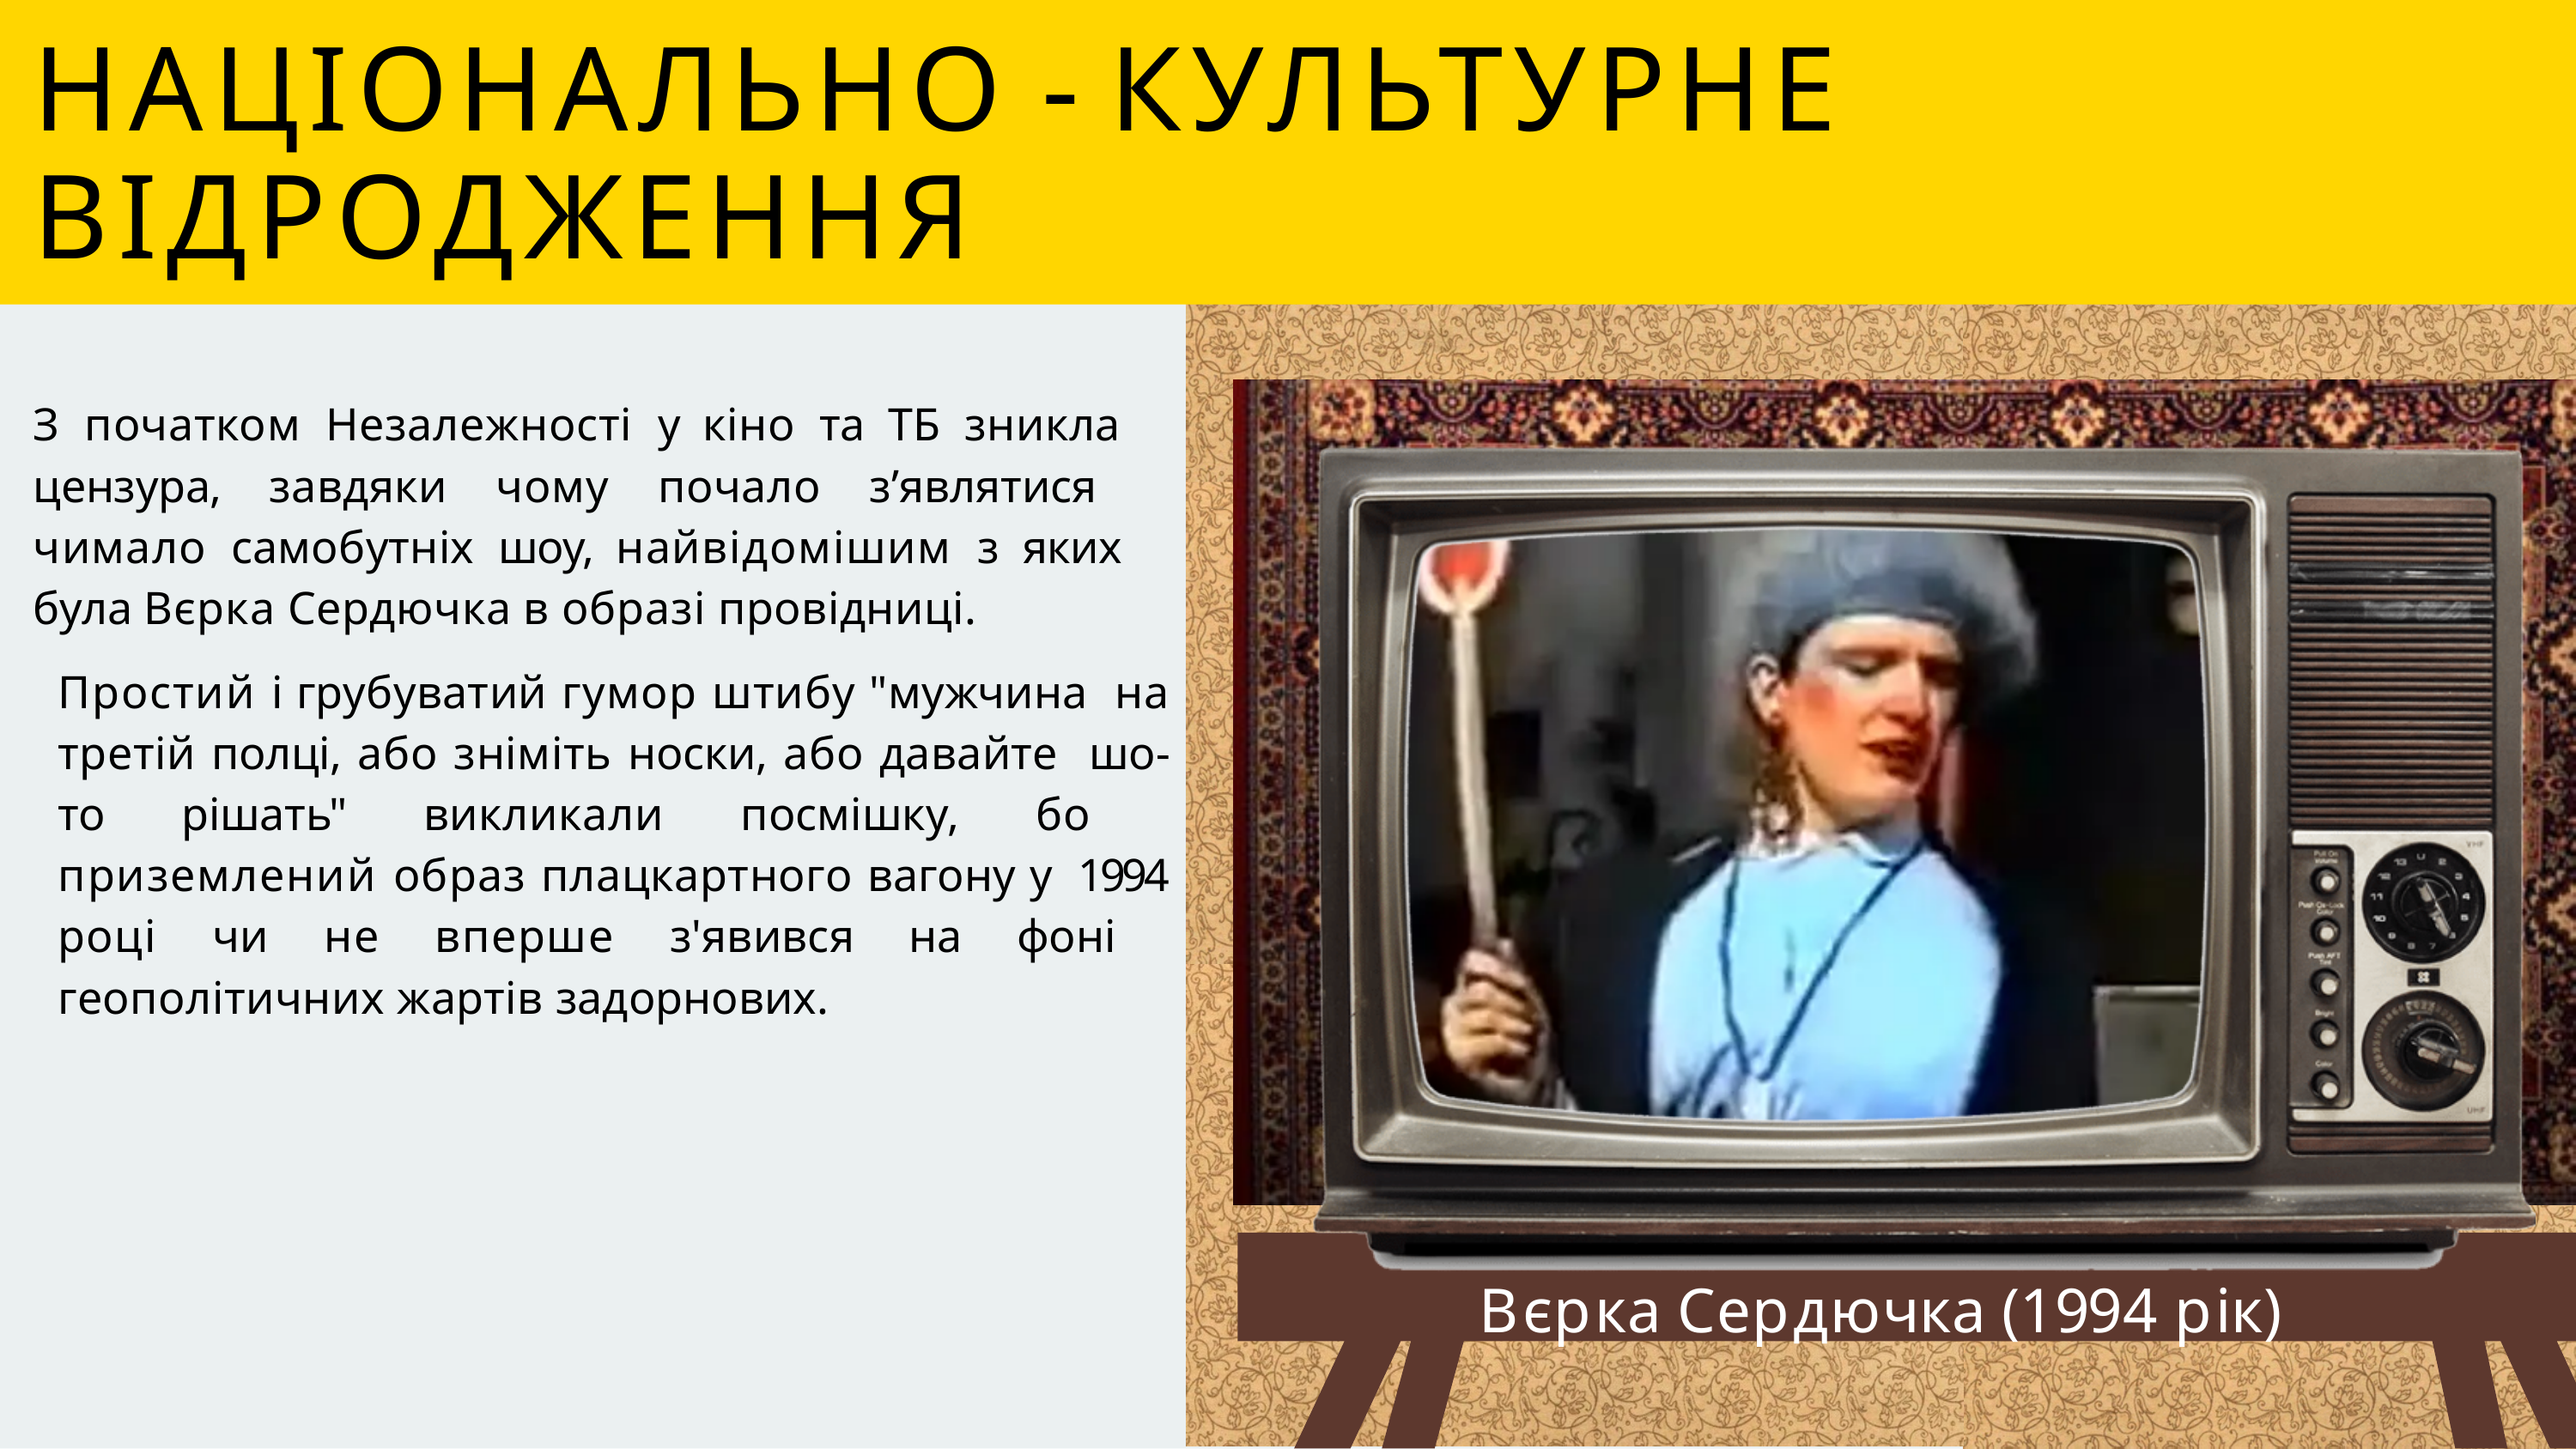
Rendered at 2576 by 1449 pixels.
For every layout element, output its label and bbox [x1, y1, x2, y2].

text_box [0, 0, 2576, 1449]
